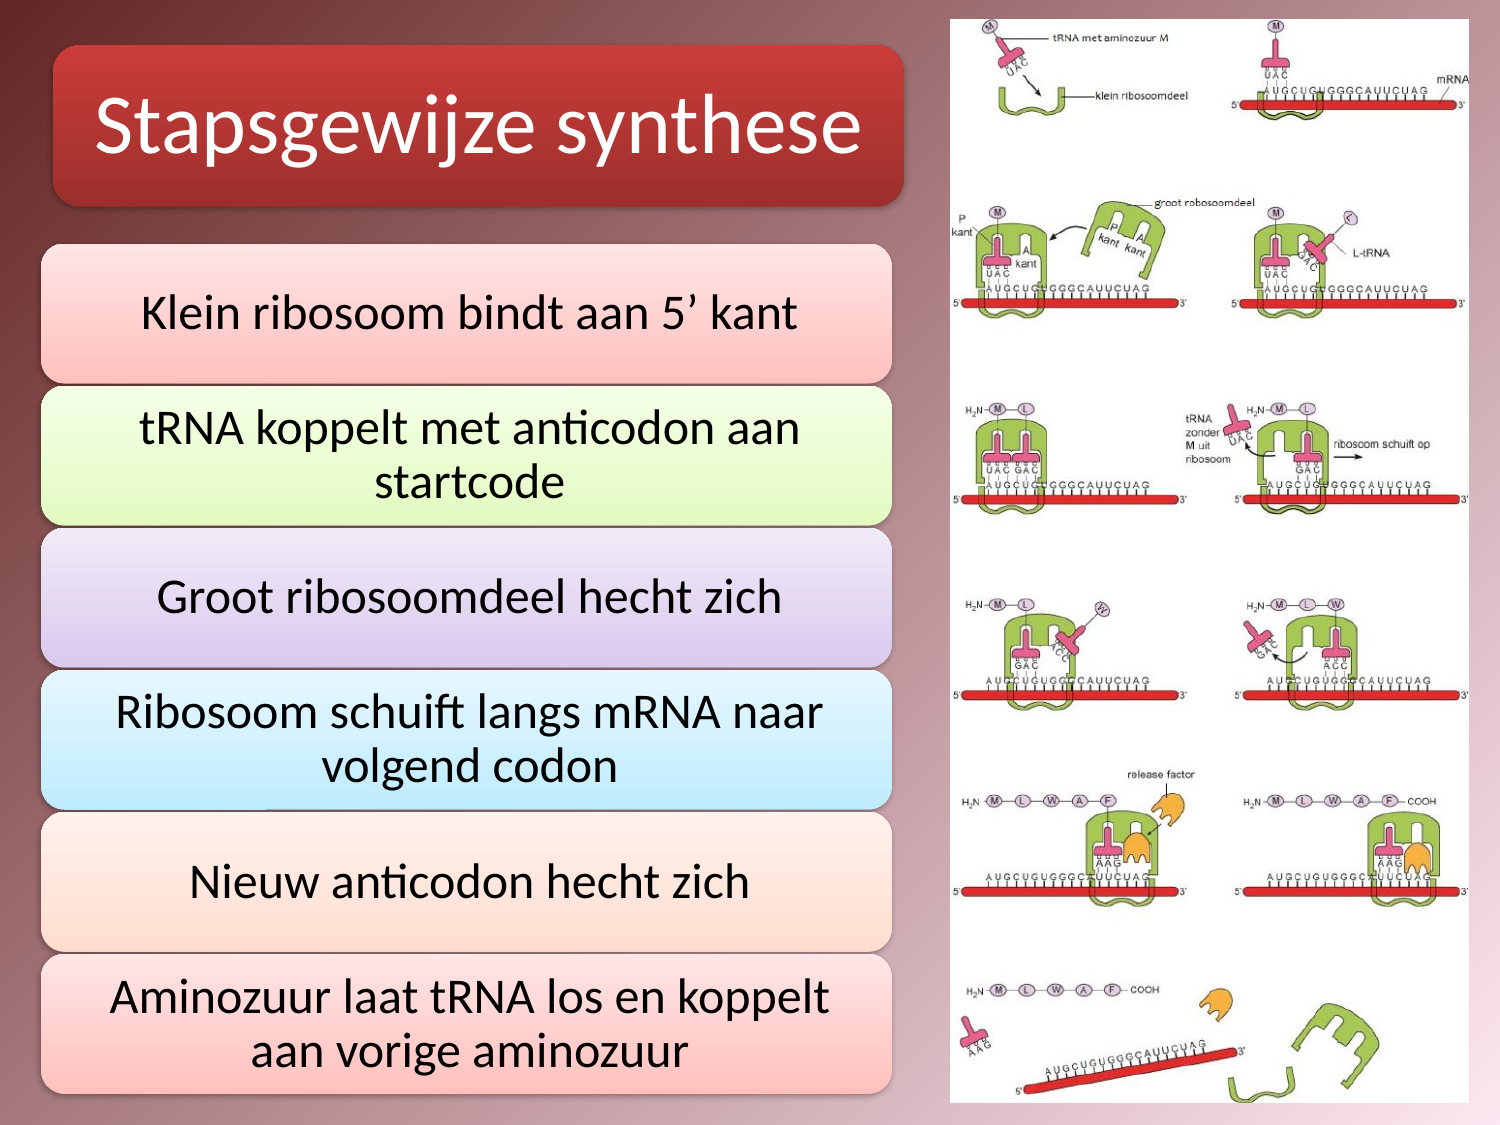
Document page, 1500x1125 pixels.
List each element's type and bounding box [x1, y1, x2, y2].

picture [950, 19, 1469, 1103]
list [40, 243, 892, 1095]
text_box [52, 19, 904, 233]
